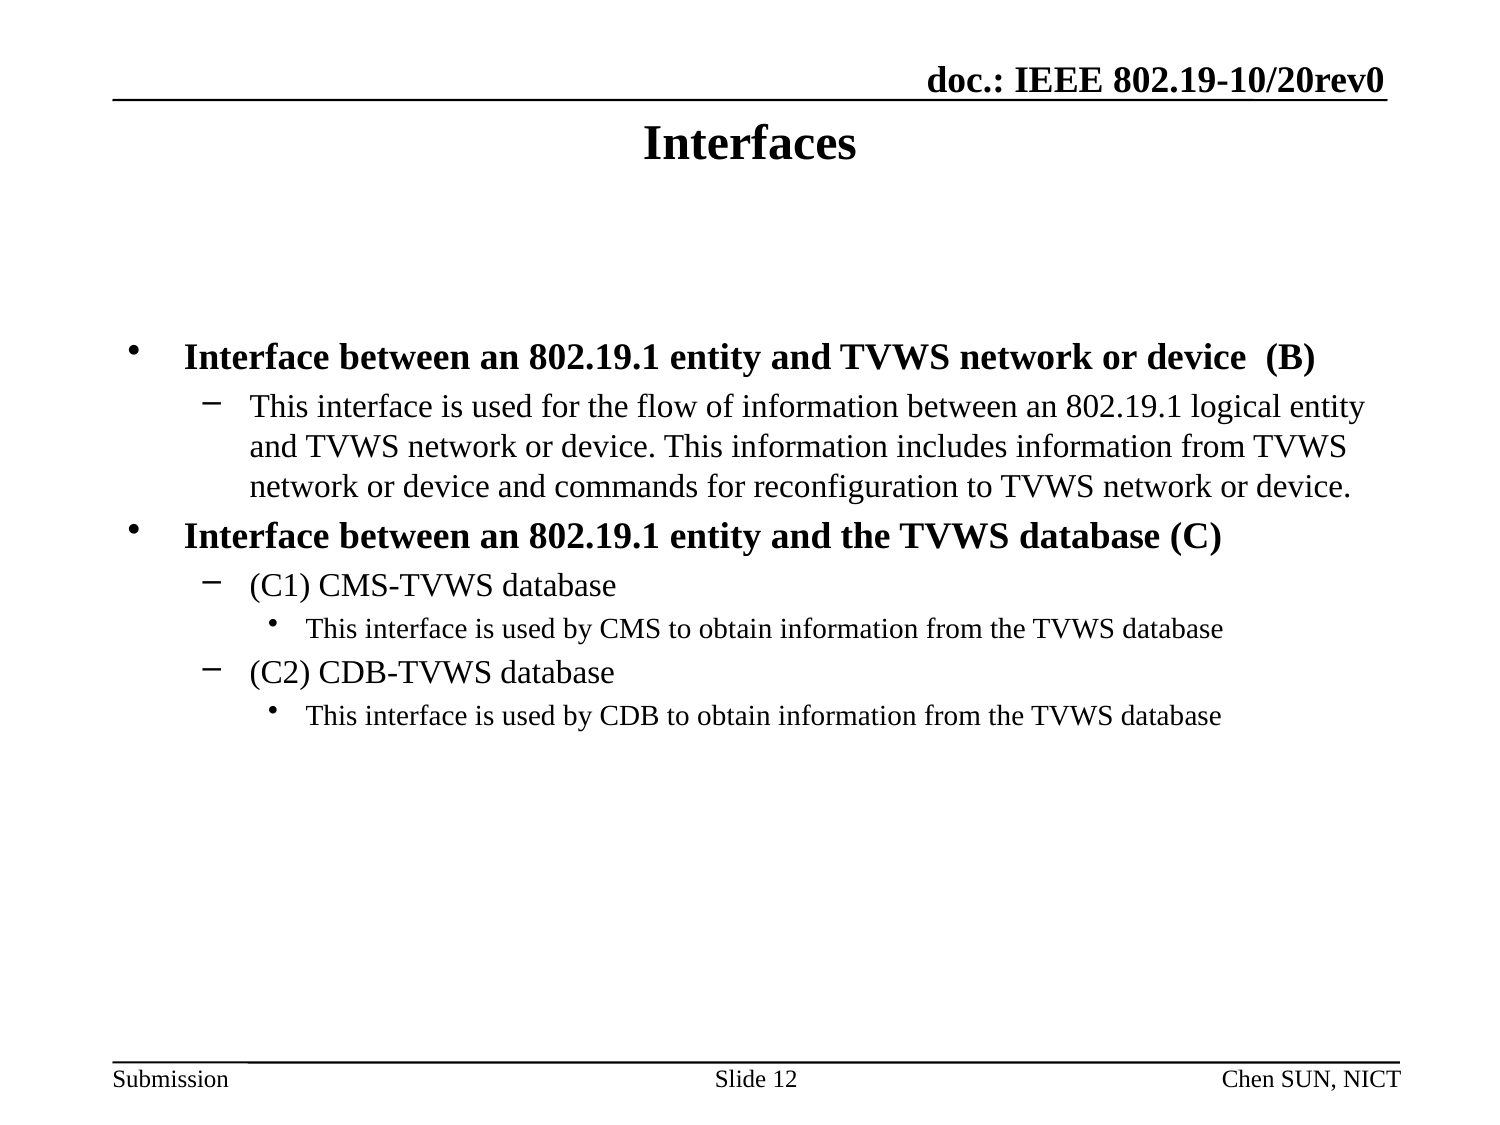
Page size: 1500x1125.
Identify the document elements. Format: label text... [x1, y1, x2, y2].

footer Chen SUN, NICT [1219, 1061, 1402, 1093]
list Interface between an 802.19.1 entity and TVWS network or device (B) This interface is used for the flow of information between an 802.19.1 logical entity and TVWS network or device. This information includes information from TVWS network or device and commands for reconfiguration to TVWS network or device. Interface between an 802.19.1 entity and the TVWS database (C) (C1) CMS-TVWS database This interface is used by CMS to obtain information from the TVWS database (C2) CDB-TVWS database This interface is used by CDB to obtain information from the TVWS database [112, 324, 1388, 1001]
title Interfaces [112, 112, 1388, 288]
slide_number Slide 12 [712, 1061, 800, 1093]
